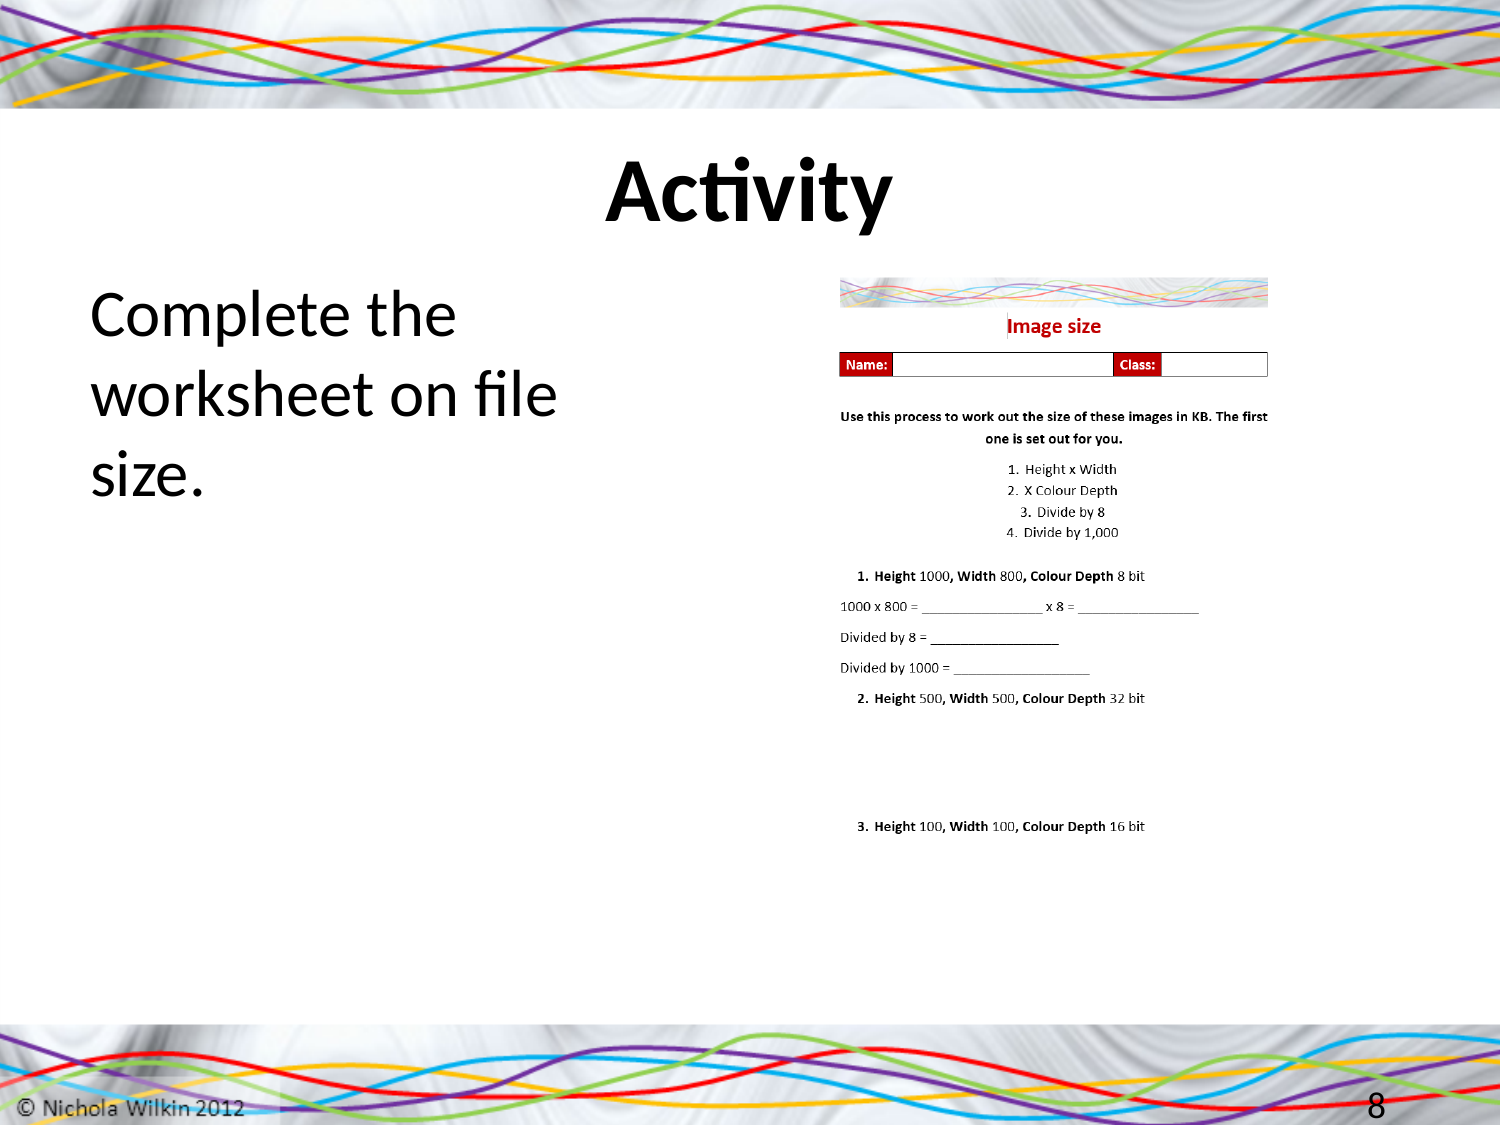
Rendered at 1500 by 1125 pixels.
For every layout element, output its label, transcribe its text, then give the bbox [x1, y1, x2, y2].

picture [0, 0, 1500, 1125]
title Activity [75, 113, 1425, 256]
slide_number 8 [1352, 1074, 1465, 1125]
list Complete the worksheet on file size. [75, 262, 597, 740]
